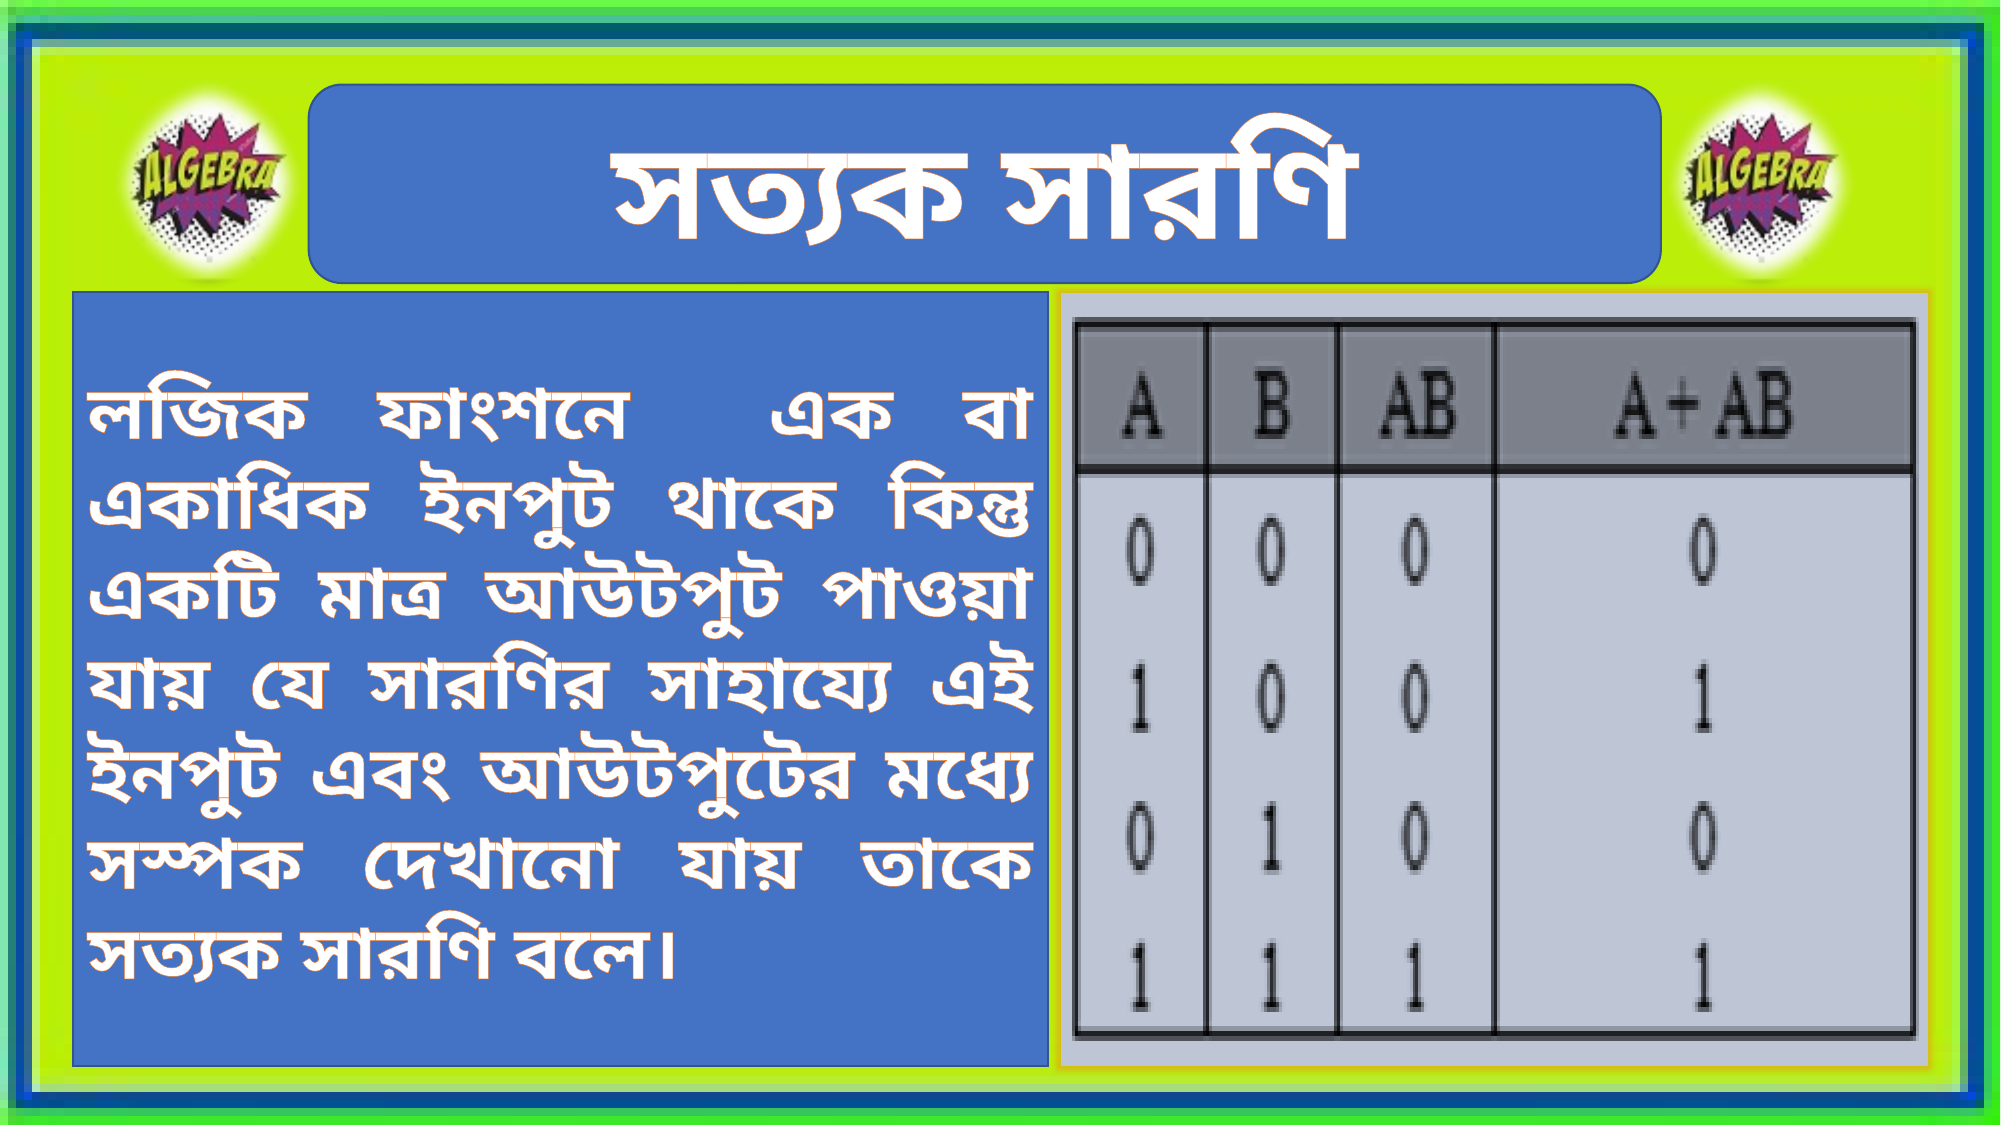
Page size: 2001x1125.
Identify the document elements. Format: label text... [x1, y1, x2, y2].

picture [0, 0, 2001, 1125]
text_box সত্যক সারণি [309, 83, 1660, 285]
text_box লজিক ফাংশনে এক বা একাধিক ইনপুট থাকে কিন্তু একটি মাত্র আউটপুট পাওয়া যায় যে সারণির সাহায্যে এই ইনপুট এবং আউটপুটের মধ্যে সস্পক দেখানো যায় তাকে সত্যক সারণি বলে। [72, 291, 1049, 1067]
